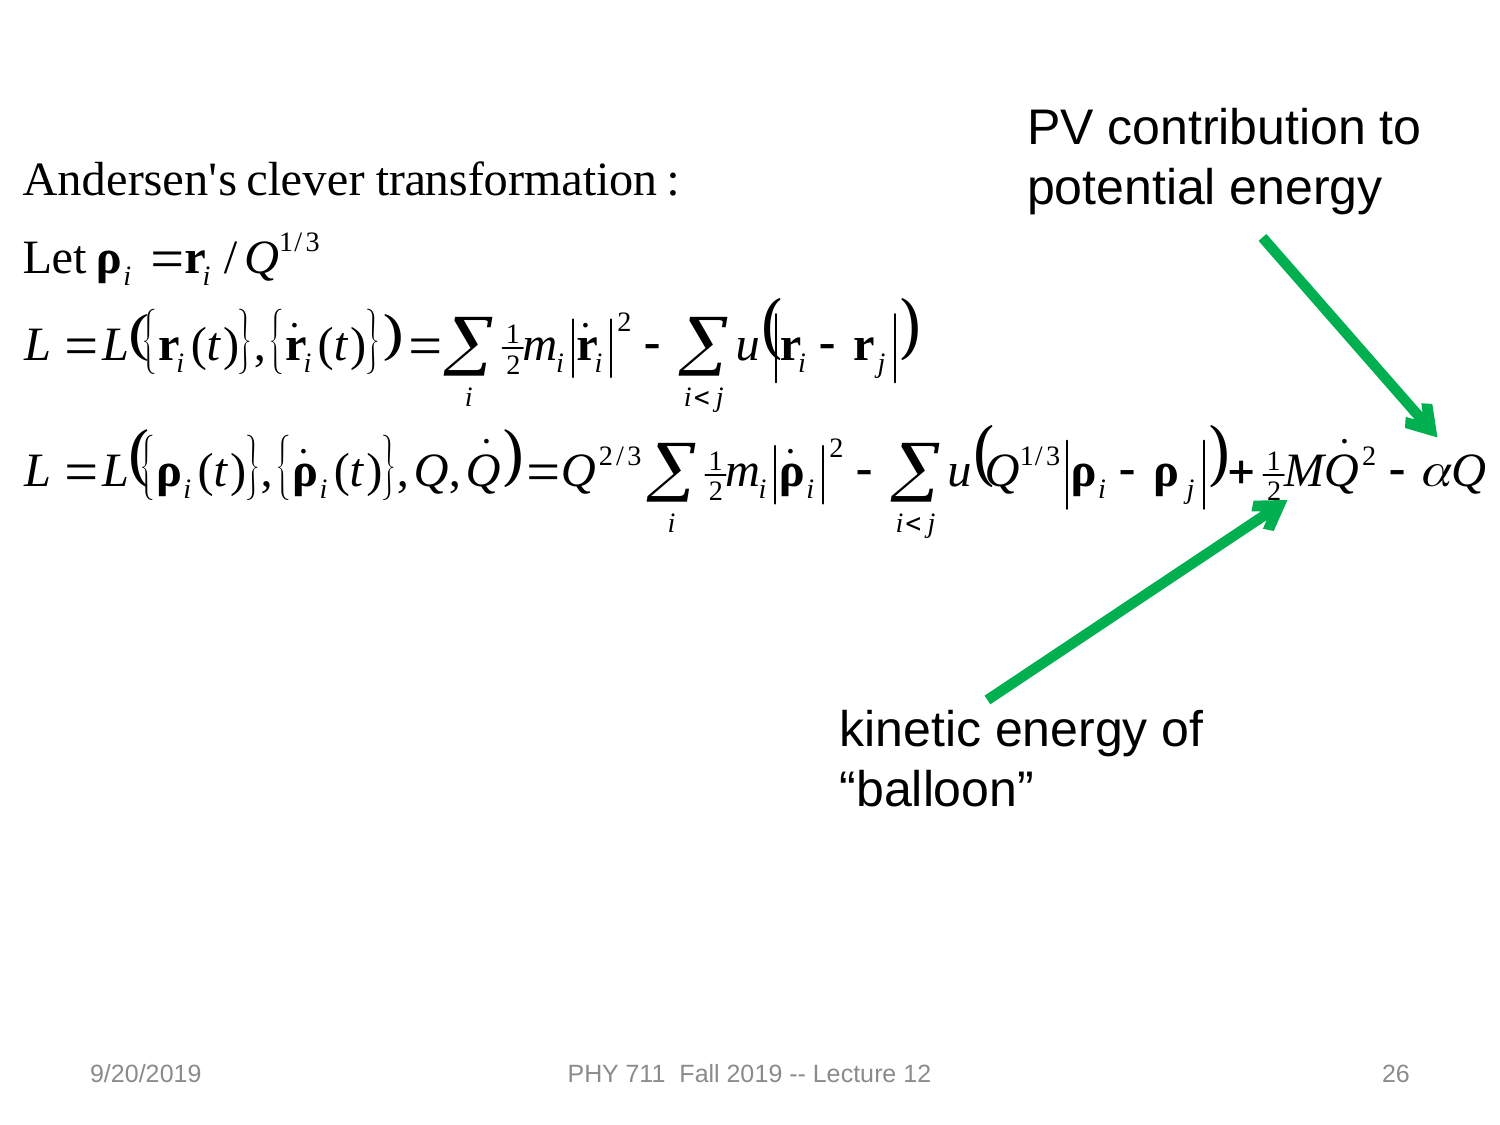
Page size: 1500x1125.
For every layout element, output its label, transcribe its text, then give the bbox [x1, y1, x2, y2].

text_box PV contribution to potential energy [1012, 87, 1463, 148]
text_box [1262, 237, 1438, 438]
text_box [15, 149, 1495, 551]
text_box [987, 499, 1288, 701]
footer PHY 711 Fall 2019 -- Lecture 12 [512, 1042, 988, 1103]
text_box kinetic energy of “balloon” [824, 688, 1275, 824]
slide_number 26 [1074, 1042, 1425, 1103]
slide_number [75, 1042, 425, 1103]
